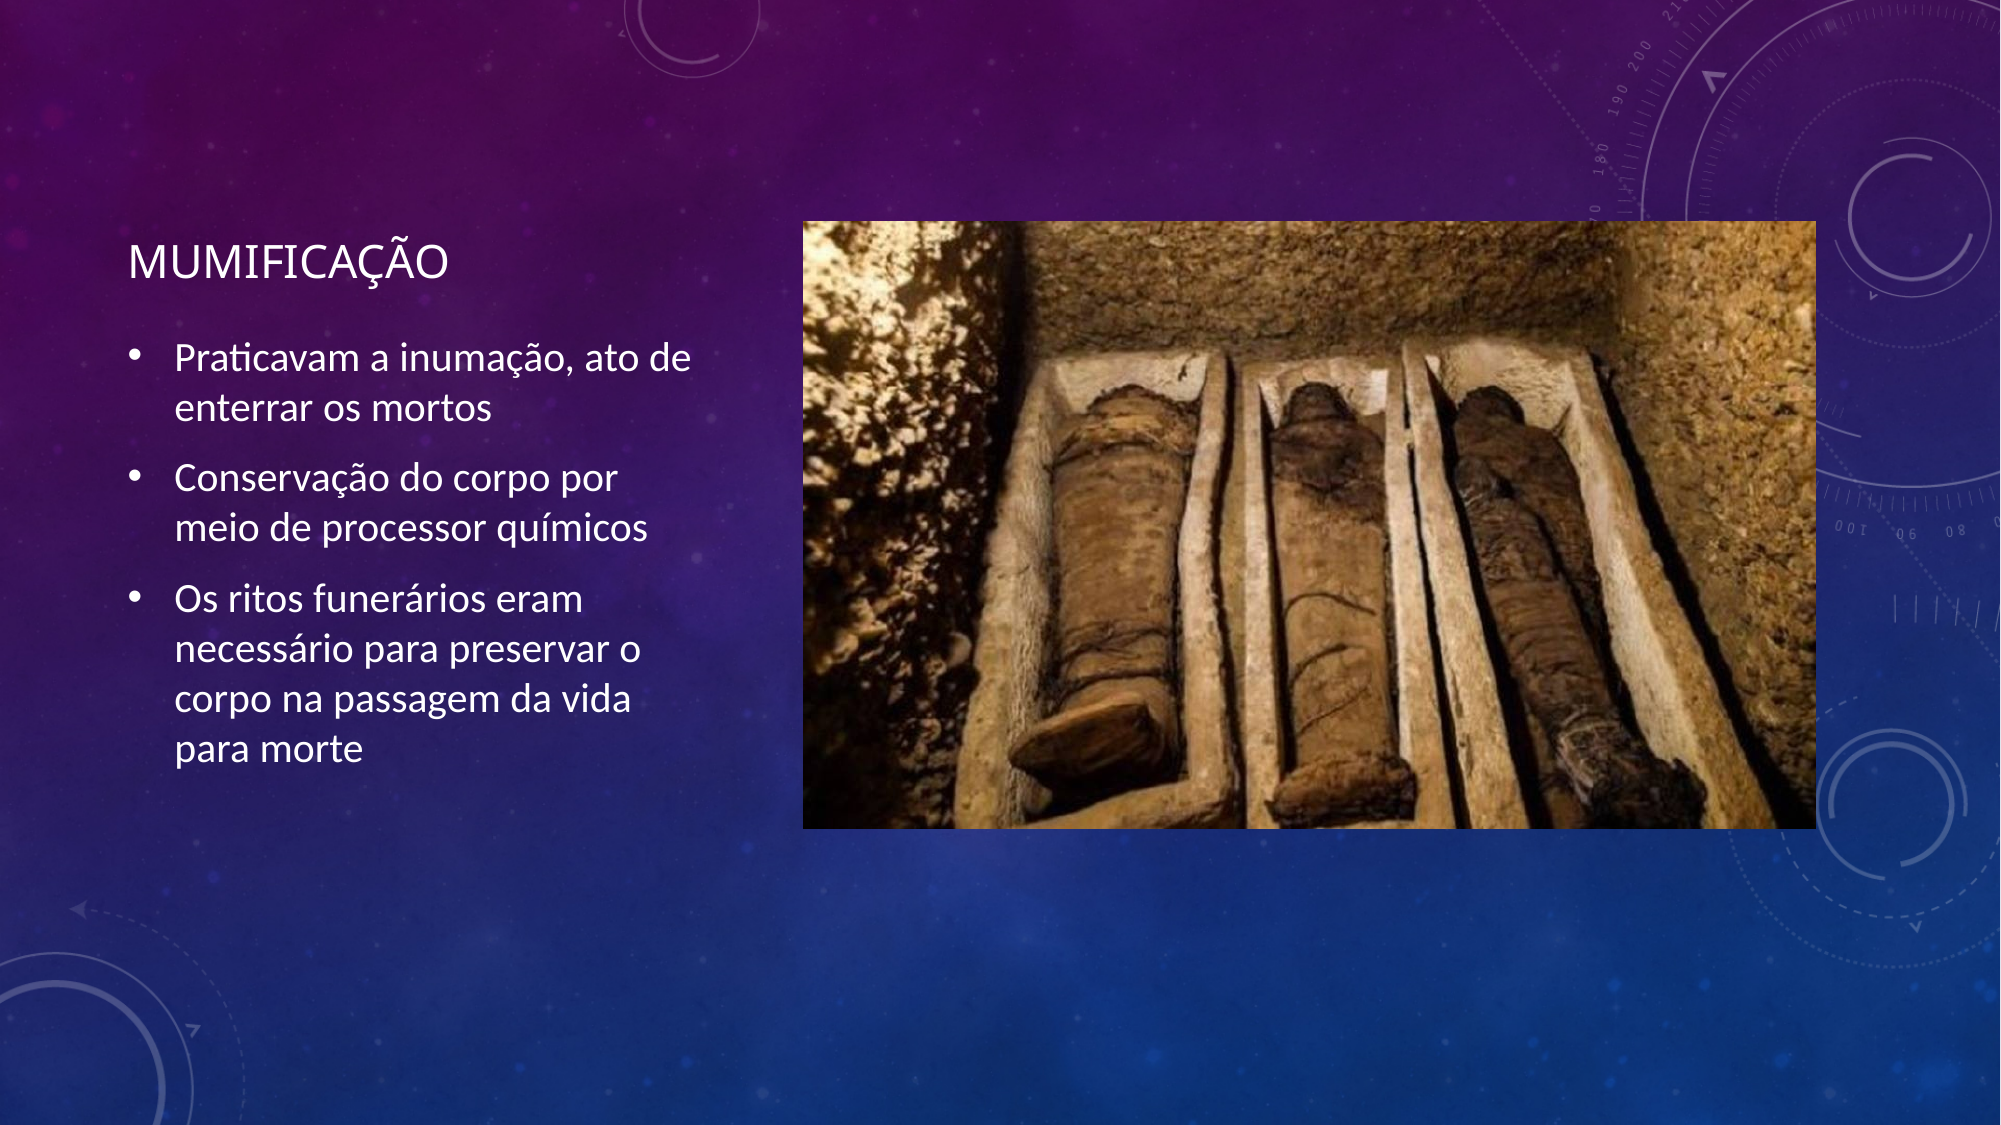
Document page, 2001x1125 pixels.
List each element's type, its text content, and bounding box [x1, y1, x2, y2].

list Praticavam a inumação, ato de enterrar os mortos Conservação do corpo por meio de processor químicos Os ritos funerários eram necessário para preservar o corpo na passagem da vida para morte [112, 321, 717, 622]
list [803, 220, 1816, 829]
title mumificação [112, 224, 717, 295]
picture [0, 0, 2001, 1125]
